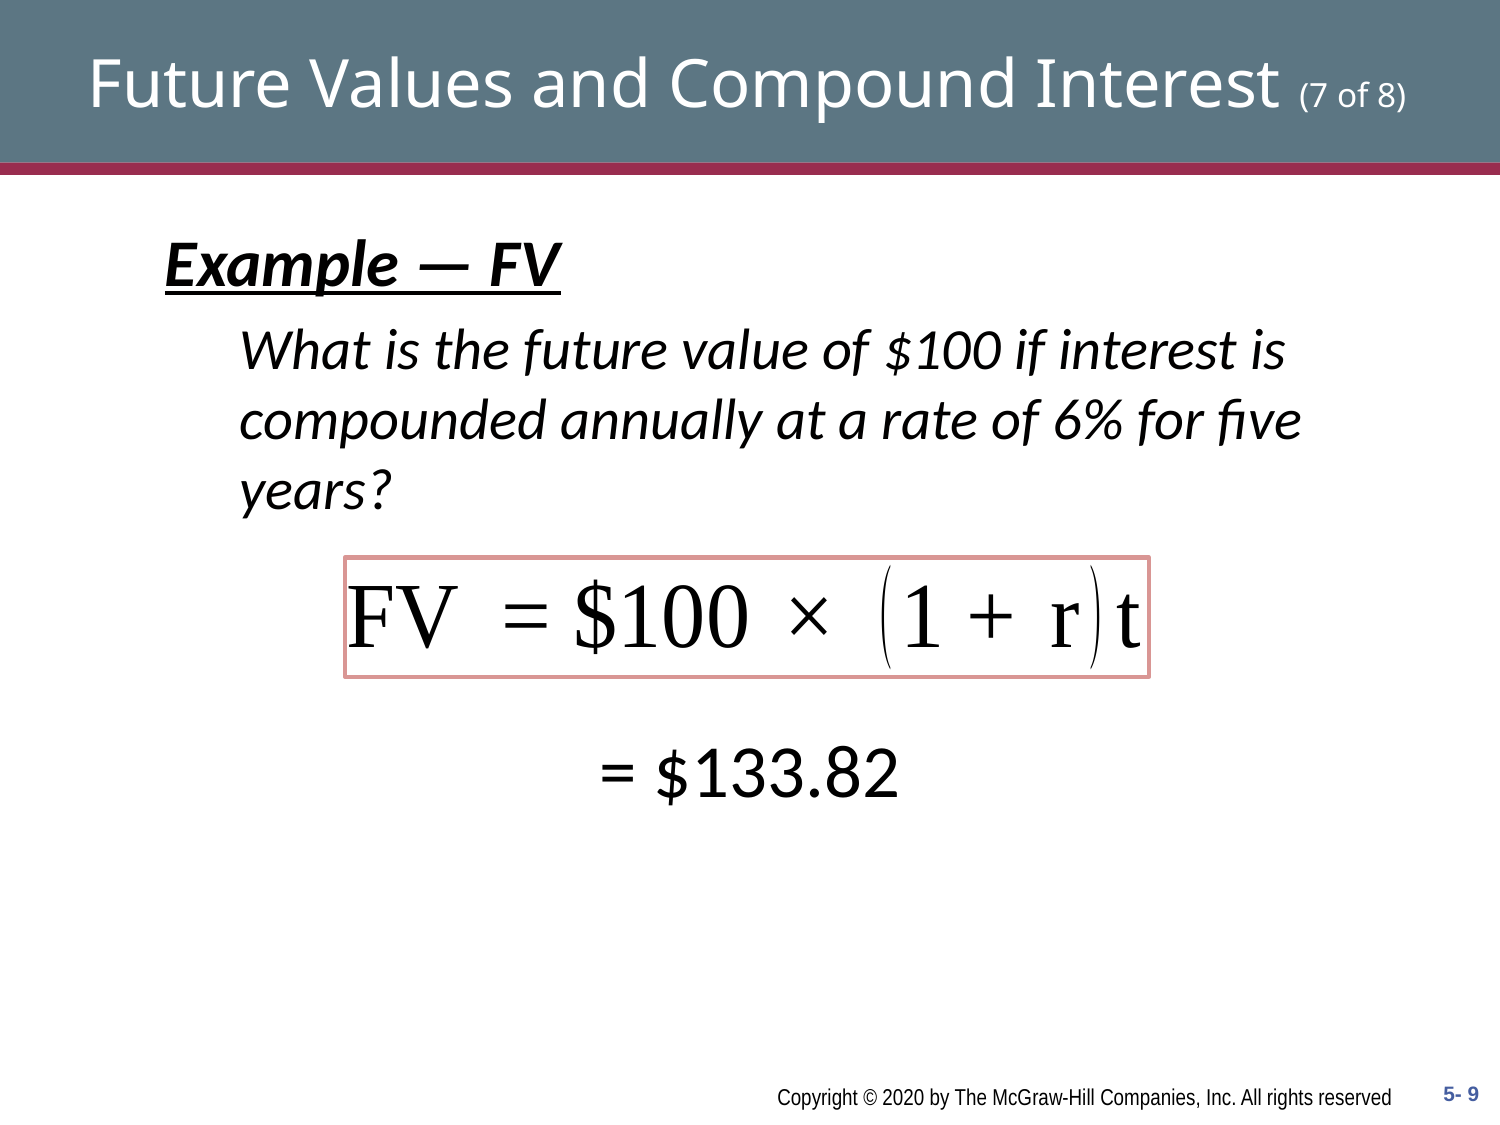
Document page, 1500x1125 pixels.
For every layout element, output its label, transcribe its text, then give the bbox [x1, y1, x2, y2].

list Example — FV What is the future value of $100 if interest is compounded annually at a rate of 6% for five years? [150, 212, 1425, 963]
title Future Values and Compound Interest (7 of 8) [37, 12, 1457, 150]
